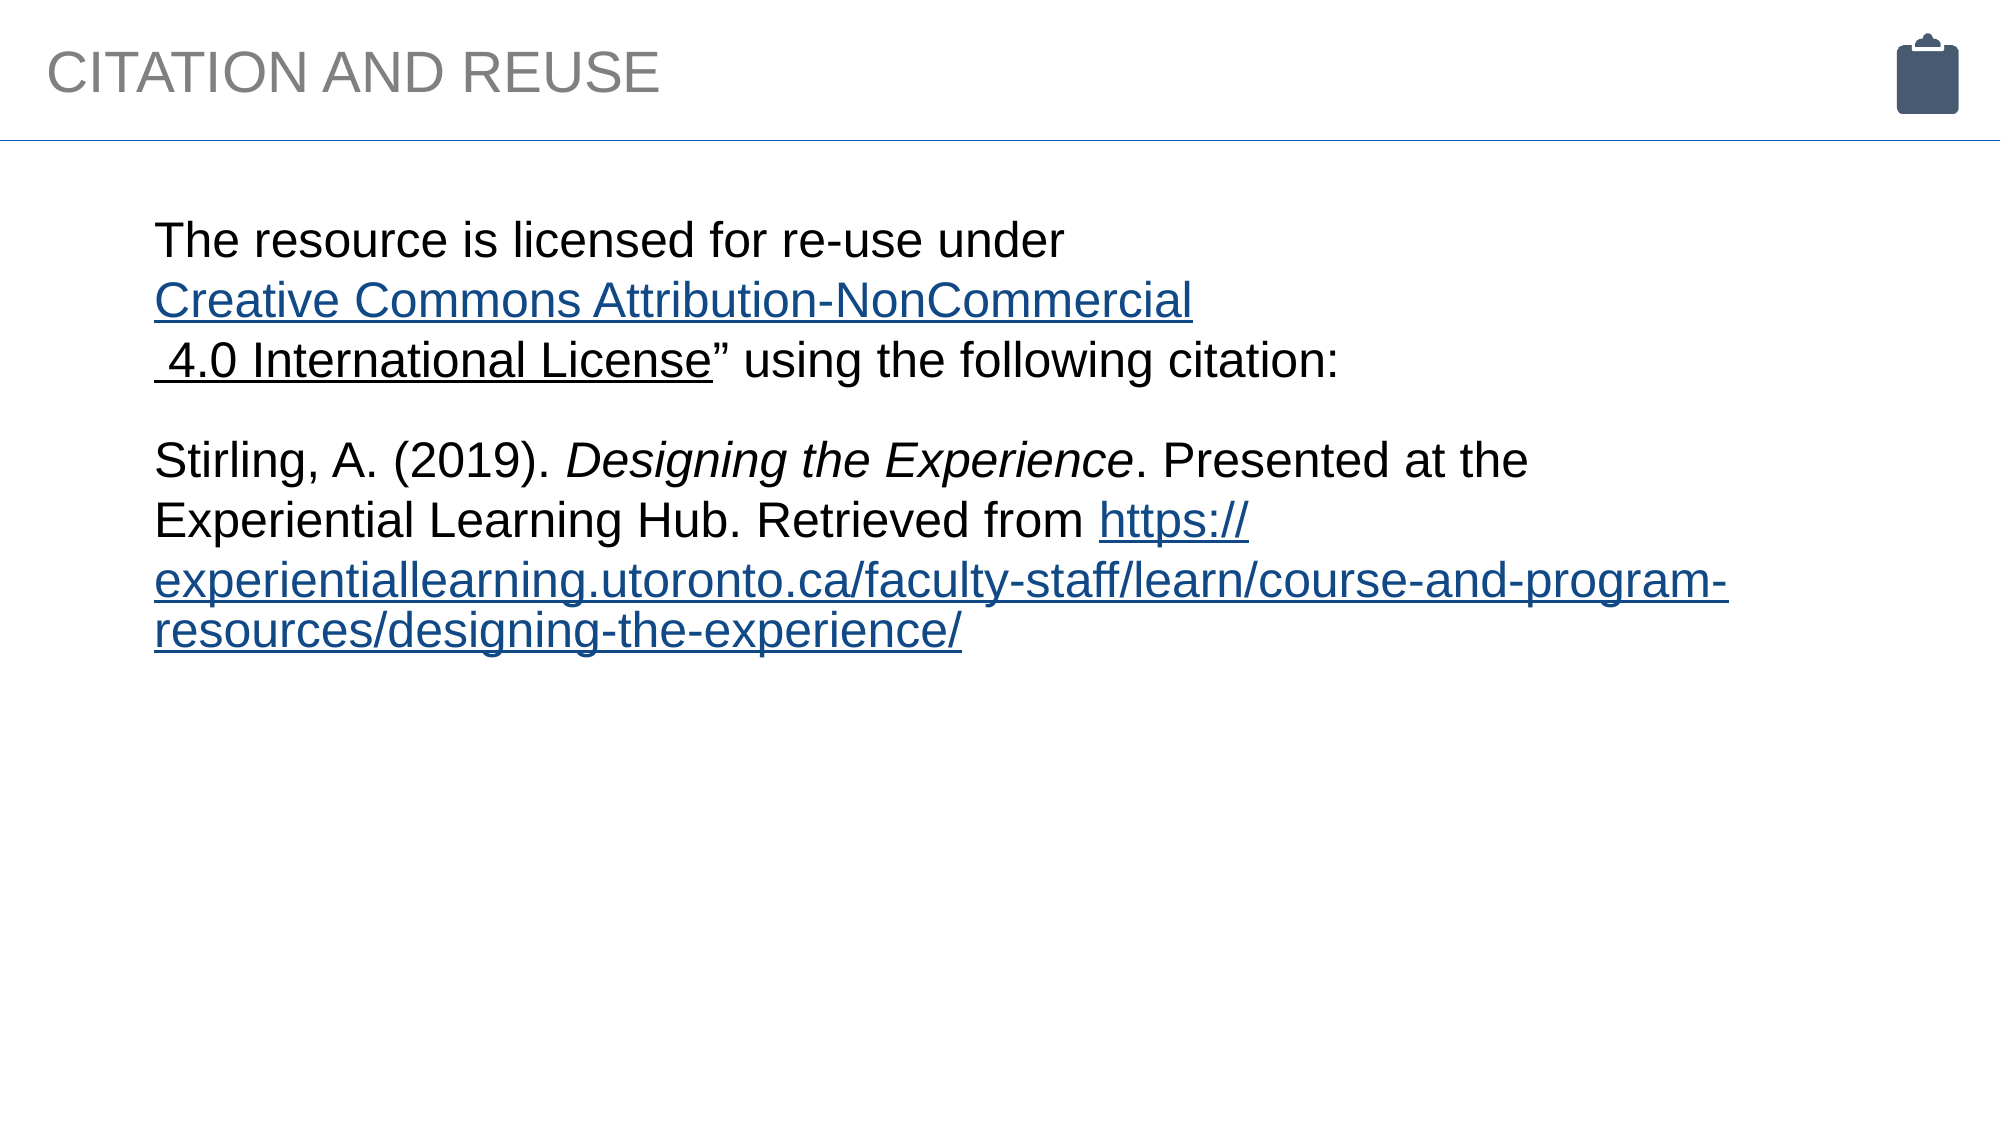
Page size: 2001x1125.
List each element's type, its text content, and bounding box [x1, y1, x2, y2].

picture [1859, 5, 1996, 142]
title CITATION AND REUSE [31, 43, 1859, 105]
text_box [139, 199, 973, 943]
text_box [1005, 199, 1840, 943]
list The resource is licensed for re-use under Creative Commons Attribution-NonCommercial 4.0 International License” using the following citation: Stirling, A. (2019). Designing the Experience. Presented at the Experiential Learning Hub. Retrieved from https://experientiallearning.utoronto.ca/faculty-staff/learn/course-and-program-resources/designing-the-experience/ [973, 200, 1005, 943]
